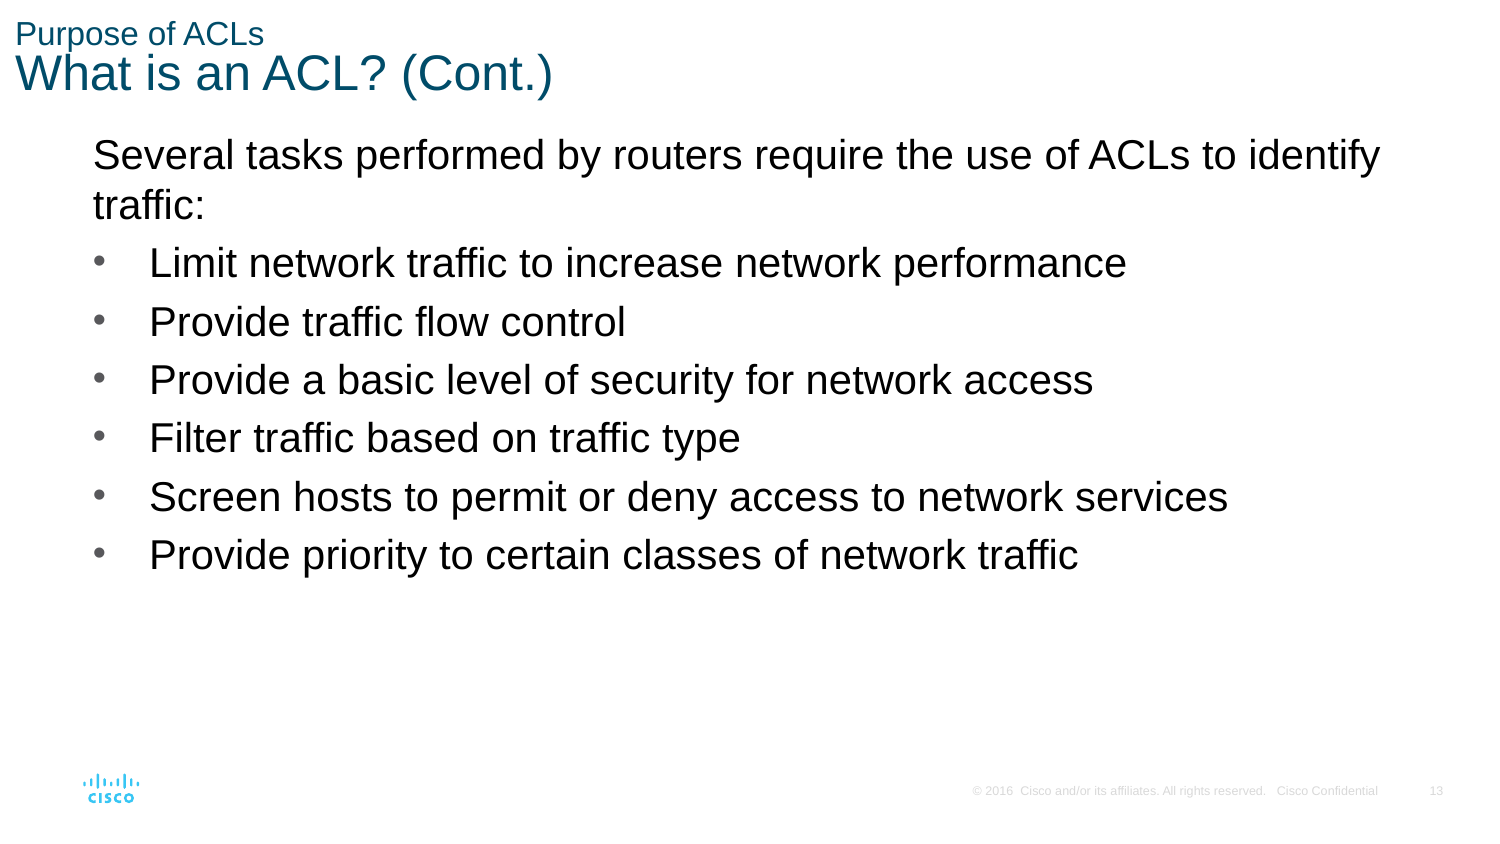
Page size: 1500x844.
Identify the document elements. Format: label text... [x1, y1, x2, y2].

list Several tasks performed by routers require the use of ACLs to identify traffic: Limit network traffic to increase network performance Provide traffic flow control Provide a basic level of security for network access Filter traffic based on traffic type Screen hosts to permit or deny access to network services Provide priority to certain classes of network traffic [77, 120, 1437, 726]
title Purpose of ACLs What is an ACL? (Cont.) [0, 0, 1369, 121]
